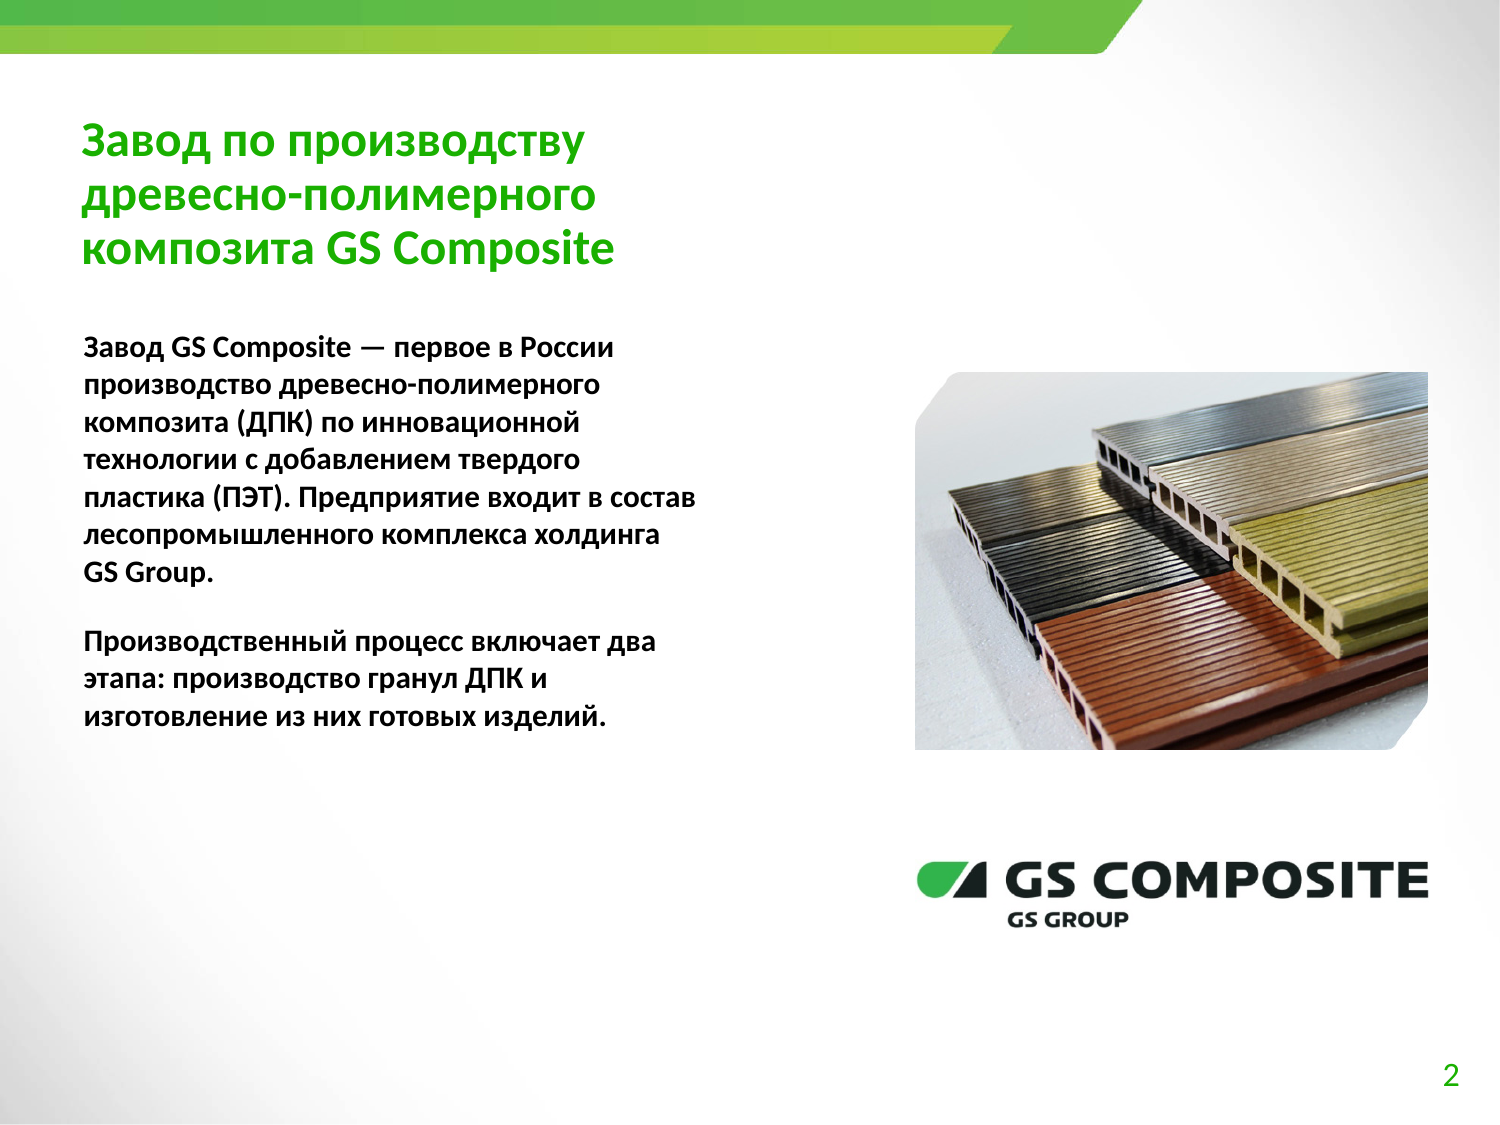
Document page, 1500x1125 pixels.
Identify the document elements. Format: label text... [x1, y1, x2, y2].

title Завод по производству древесно-полимерного композита GS Composite [66, 146, 785, 283]
picture [0, 0, 1500, 1125]
text_box Завод GS Composite — первое в России производство древесно-полимерного композита (ДПК) по инновационной технологии с добавлением твердого пластика (ПЭТ). Предприятие входит в состав лесопромышленного комплекса холдинга GS Group. Производственный процесс включает два этапа: производство гранул ДПК и изготовление из них готовых изделий. [68, 318, 718, 804]
text_box 2 [1427, 1045, 1469, 1101]
